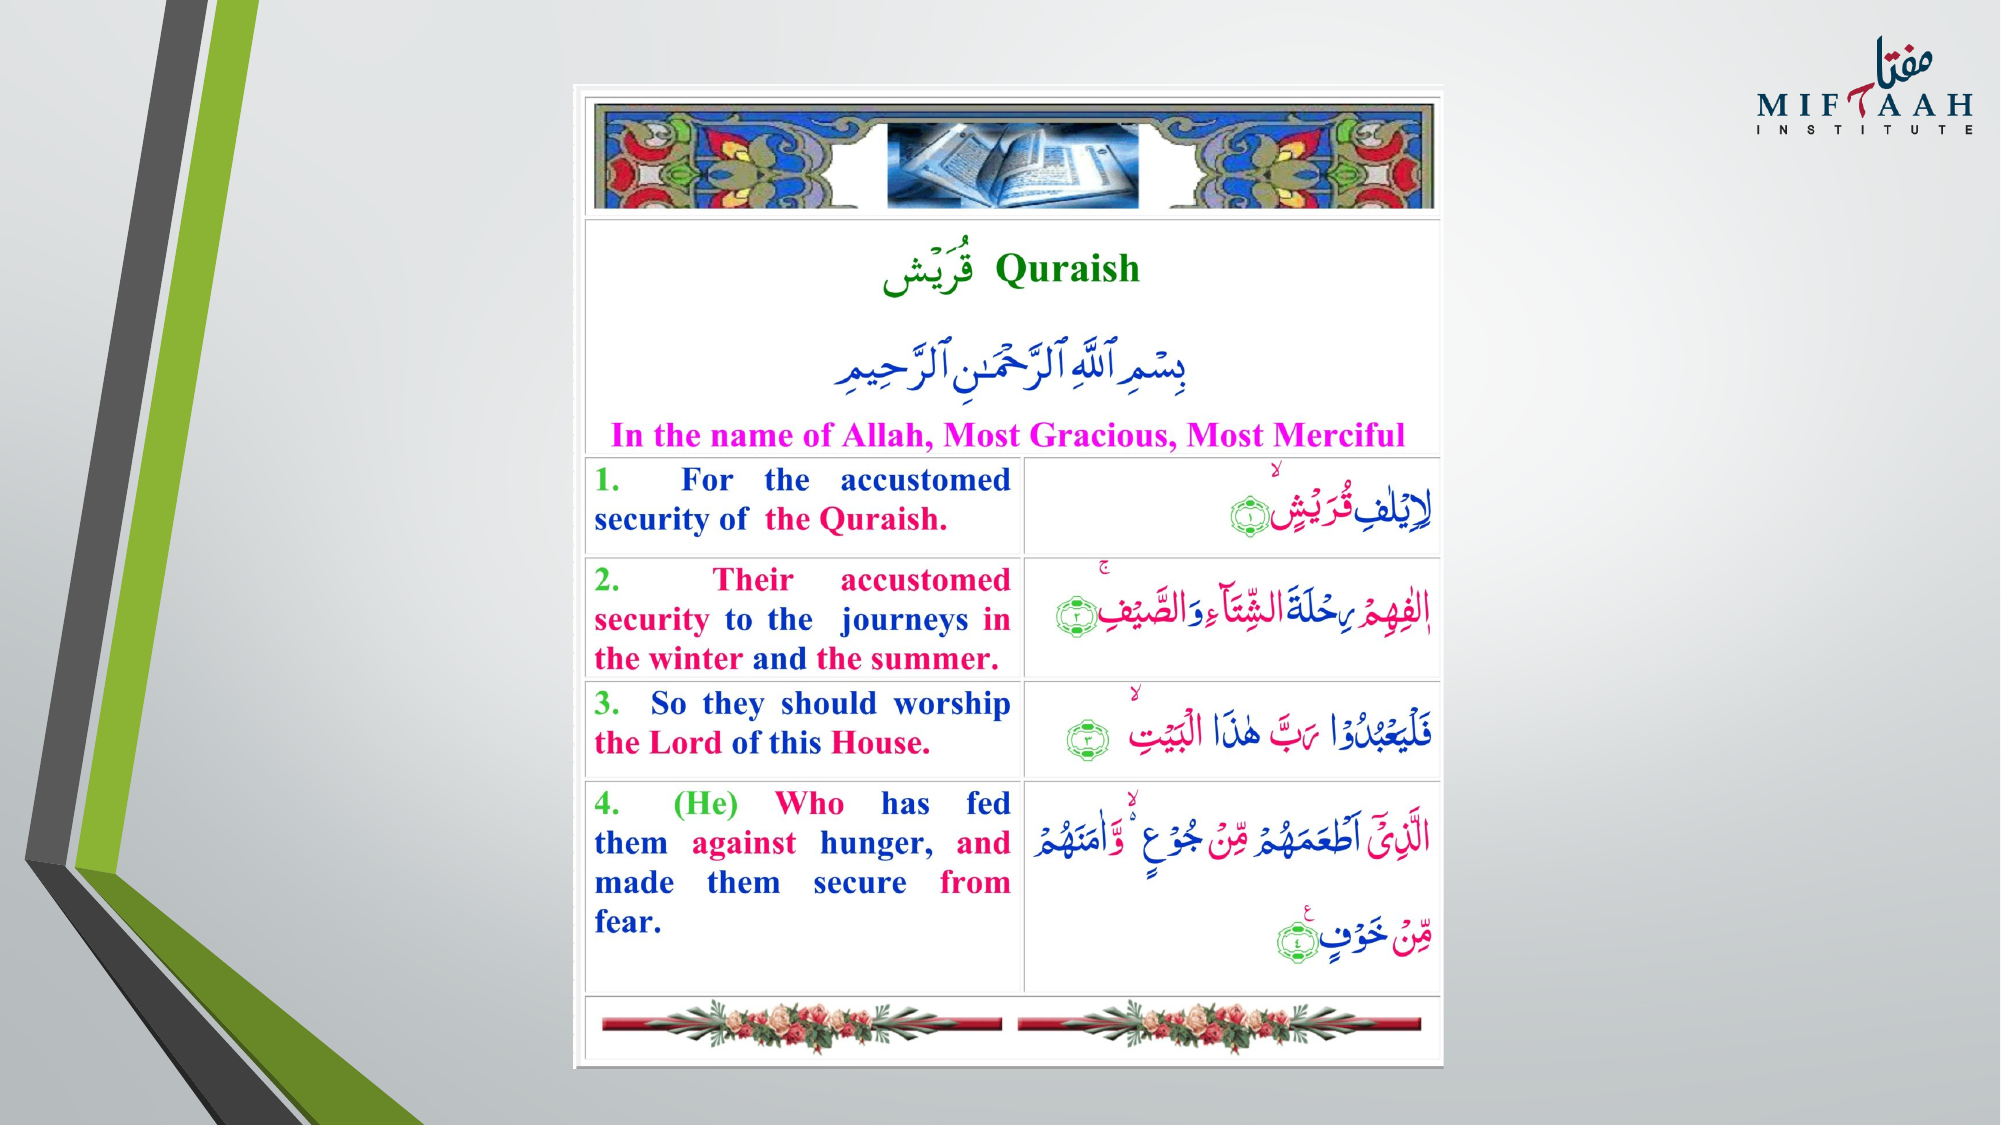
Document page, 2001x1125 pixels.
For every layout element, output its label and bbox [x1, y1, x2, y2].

picture [572, 84, 1444, 1070]
picture [1729, 0, 2000, 170]
